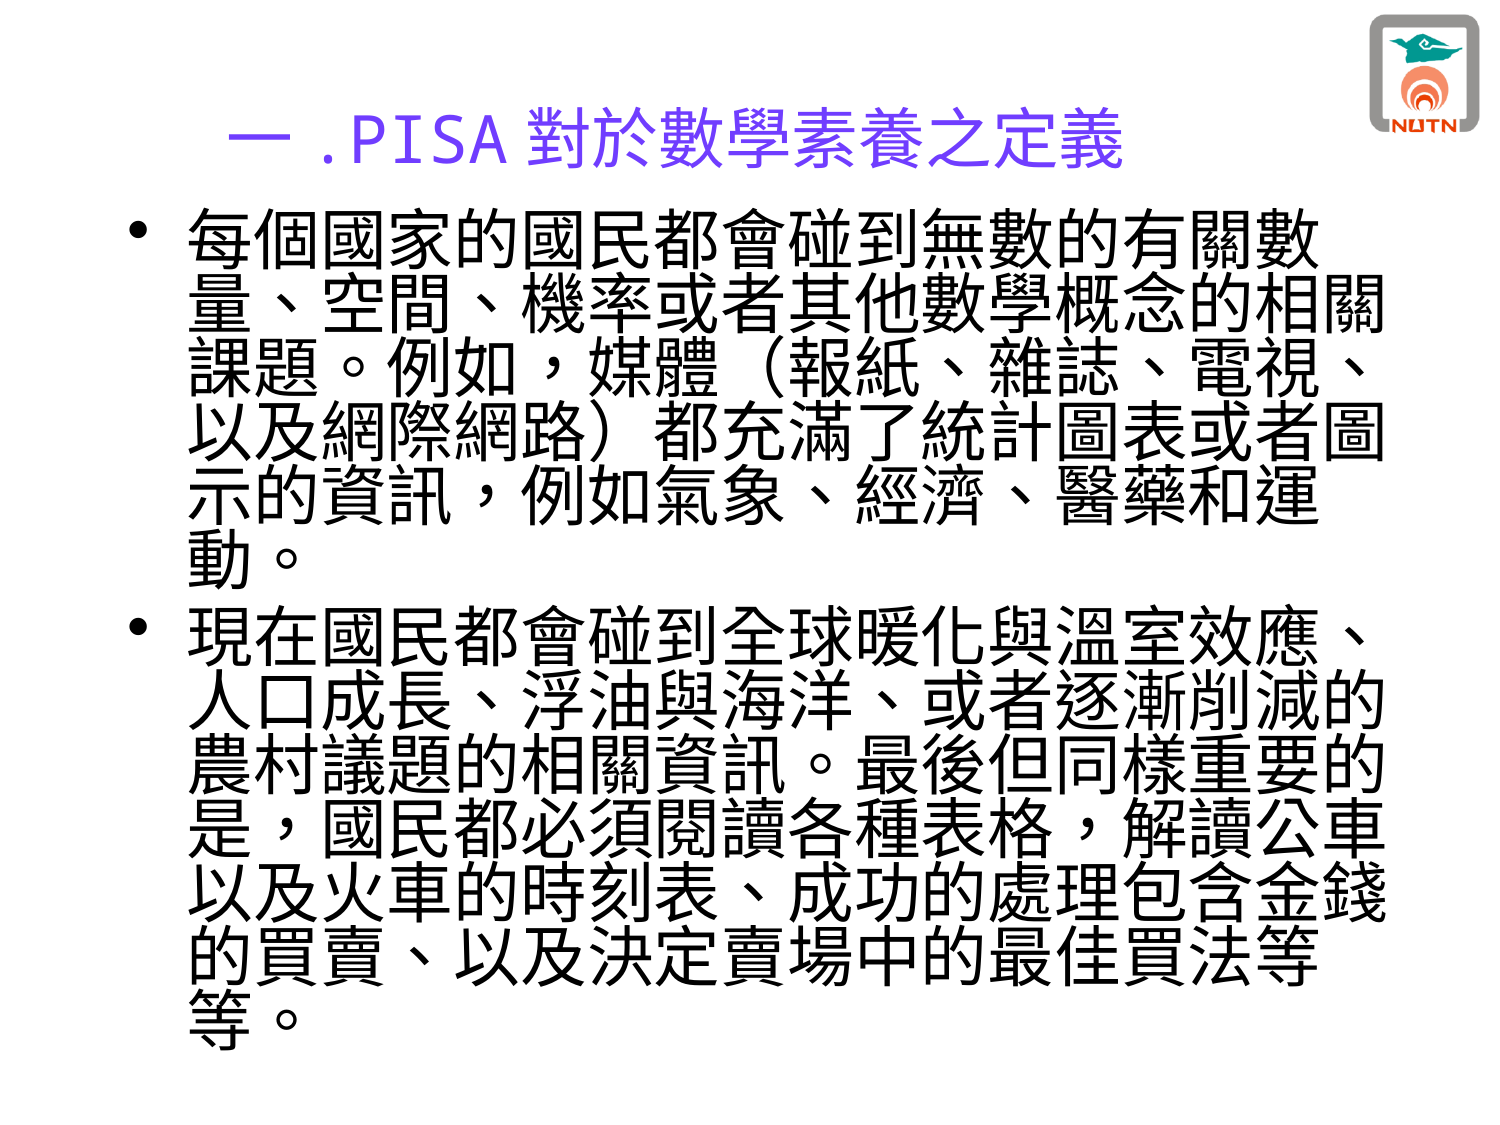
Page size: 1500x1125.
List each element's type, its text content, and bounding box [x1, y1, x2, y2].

title 一.PISA對於數學素養之定義 [112, 24, 1240, 172]
list 每個國家的國民都會碰到無數的有關數量、空間、機率或者其他數學概念的相關課題。例如，媒體（報紙、雜誌、電視、以及網際網路）都充滿了統計圖表或者圖示的資訊，例如氣象、經濟、醫藥和運動。 現在國民都會碰到全球暖化與溫室效應、人口成長、浮油與海洋、或者逐漸削減的農村議題的相關資訊。最後但同樣重要的是，國民都必須閱讀各種表格，解讀公車以及火車的時刻表、成功的處理包含金錢的買賣、以及決定賣場中的最佳買法等等。 [111, 172, 1424, 932]
picture [1365, 12, 1487, 138]
